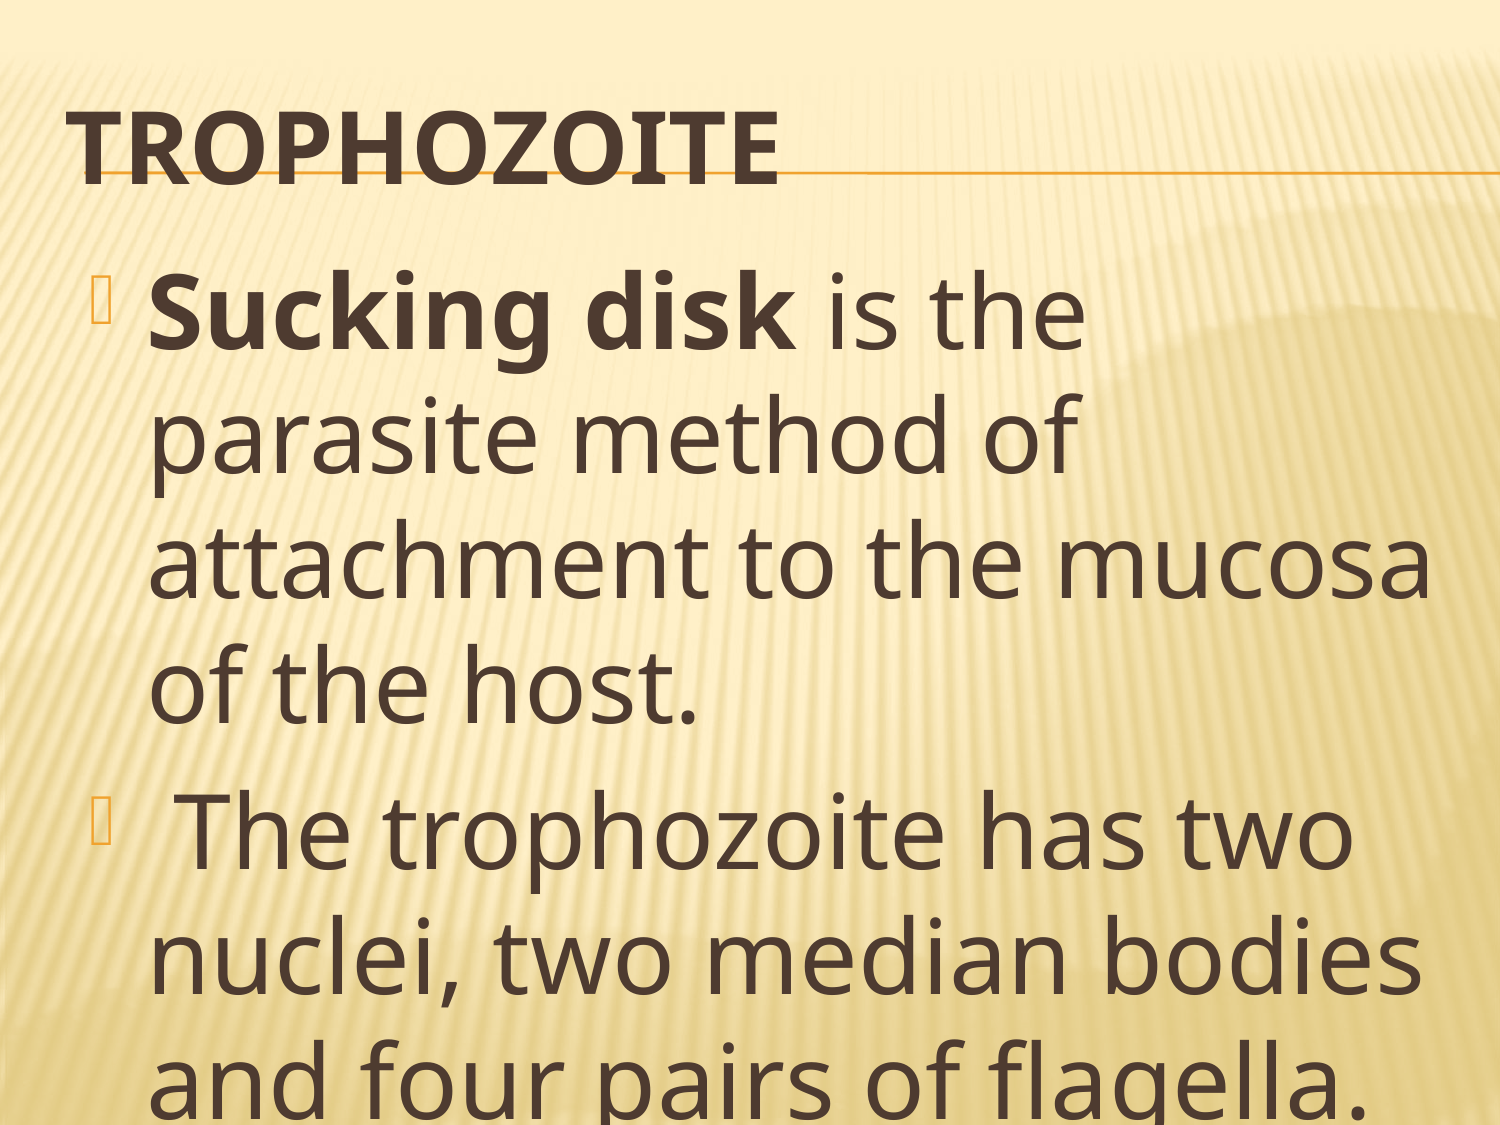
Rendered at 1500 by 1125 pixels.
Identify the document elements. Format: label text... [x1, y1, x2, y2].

list Sucking disk is the parasite method of attachment to the mucosa of the host. The trophozoite has two nuclei, two median bodies and four pairs of flagella. [75, 237, 1463, 1088]
title Trophozoite [50, 75, 1475, 213]
